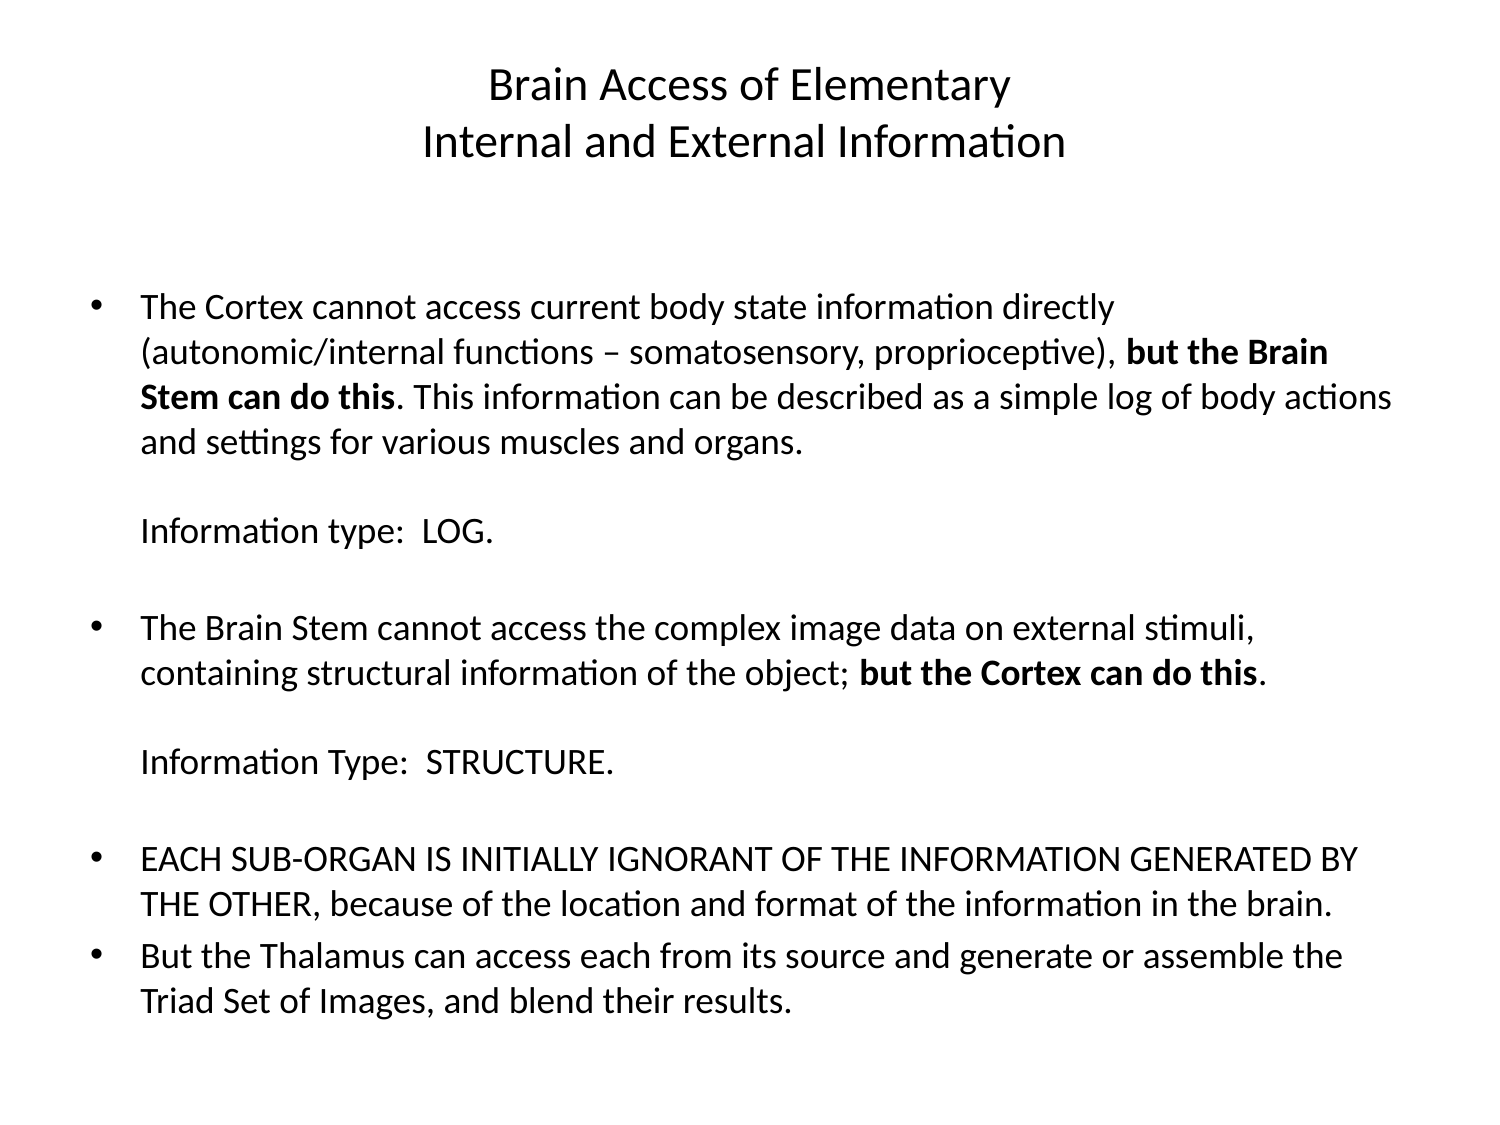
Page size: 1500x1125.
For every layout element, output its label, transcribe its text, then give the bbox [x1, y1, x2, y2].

list The Cortex cannot access current body state information directly (autonomic/internal functions – somatosensory, proprioceptive), but the Brain Stem can do this. This information can be described as a simple log of body actions and settings for various muscles and organs. Information type: LOG. The Brain Stem cannot access the complex image data on external stimuli, containing structural information of the object; but the Cortex can do this. Information Type: STRUCTURE. EACH SUB-ORGAN IS INITIALLY IGNORANT OF THE INFORMATION GENERATED BY THE OTHER, because of the location and format of the information in the brain. But the Thalamus can access each from its source and generate or assemble the Triad Set of Images, and blend their results. [75, 275, 1425, 1050]
title Brain Access of Elementary Internal and External Information [75, 45, 1425, 233]
